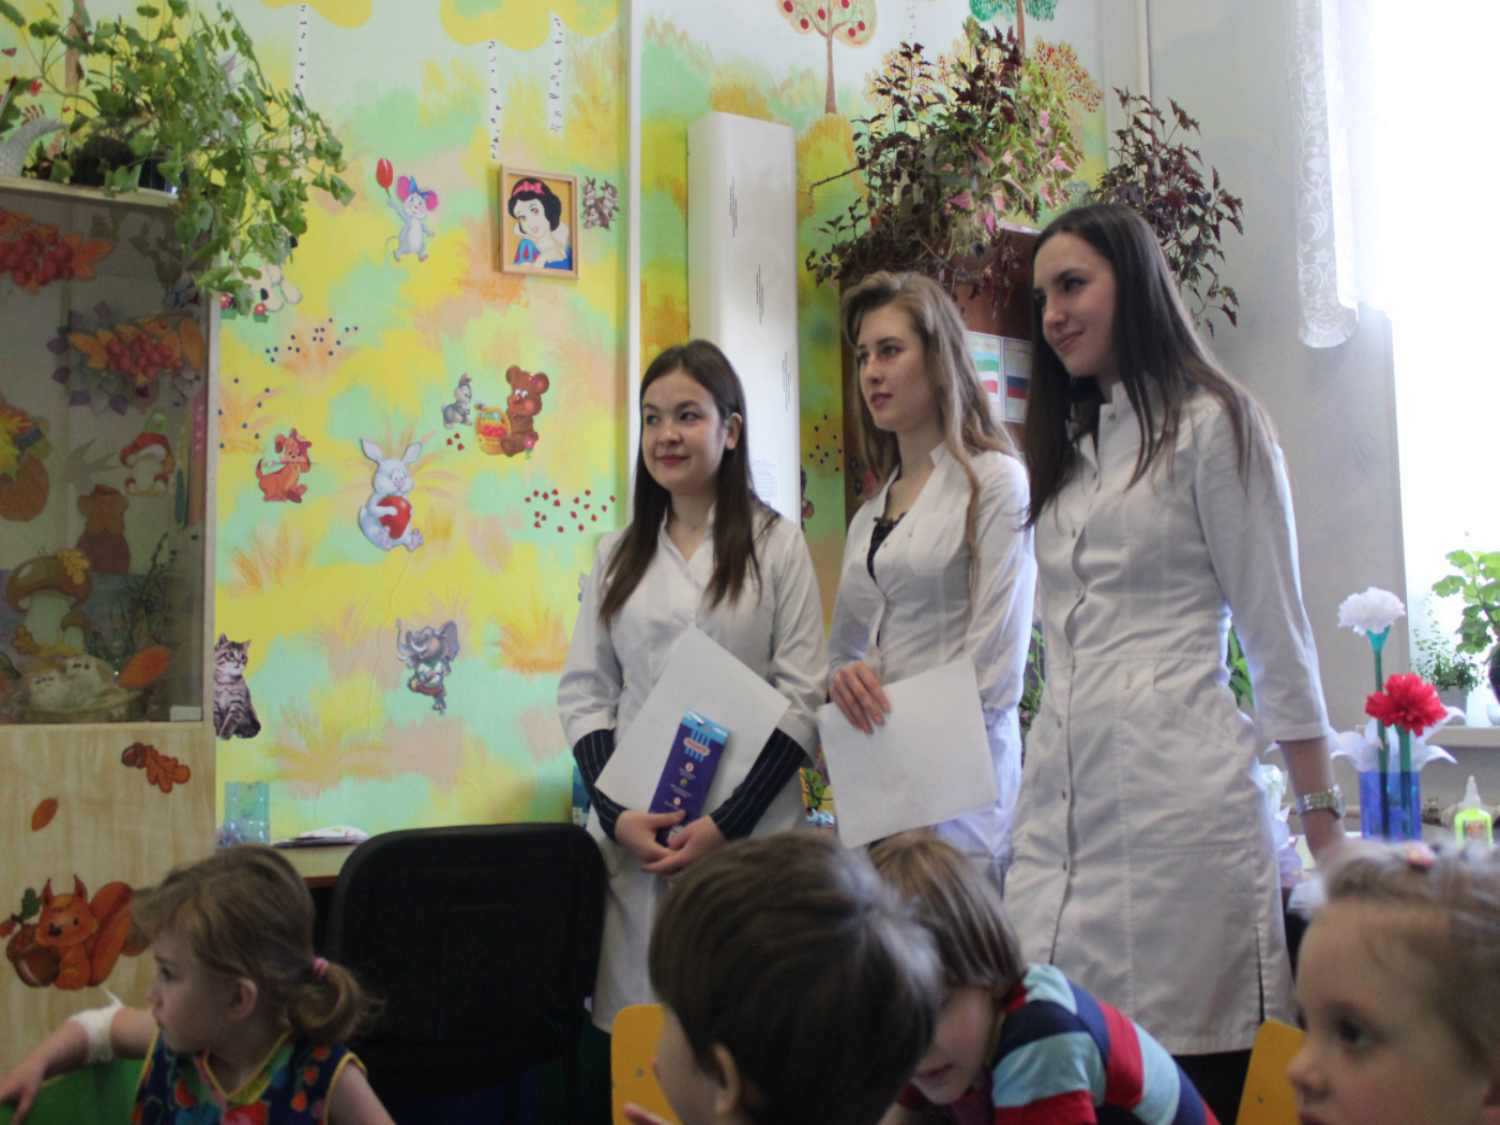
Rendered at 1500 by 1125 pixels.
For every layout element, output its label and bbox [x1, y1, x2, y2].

list [0, 0, 1500, 1125]
